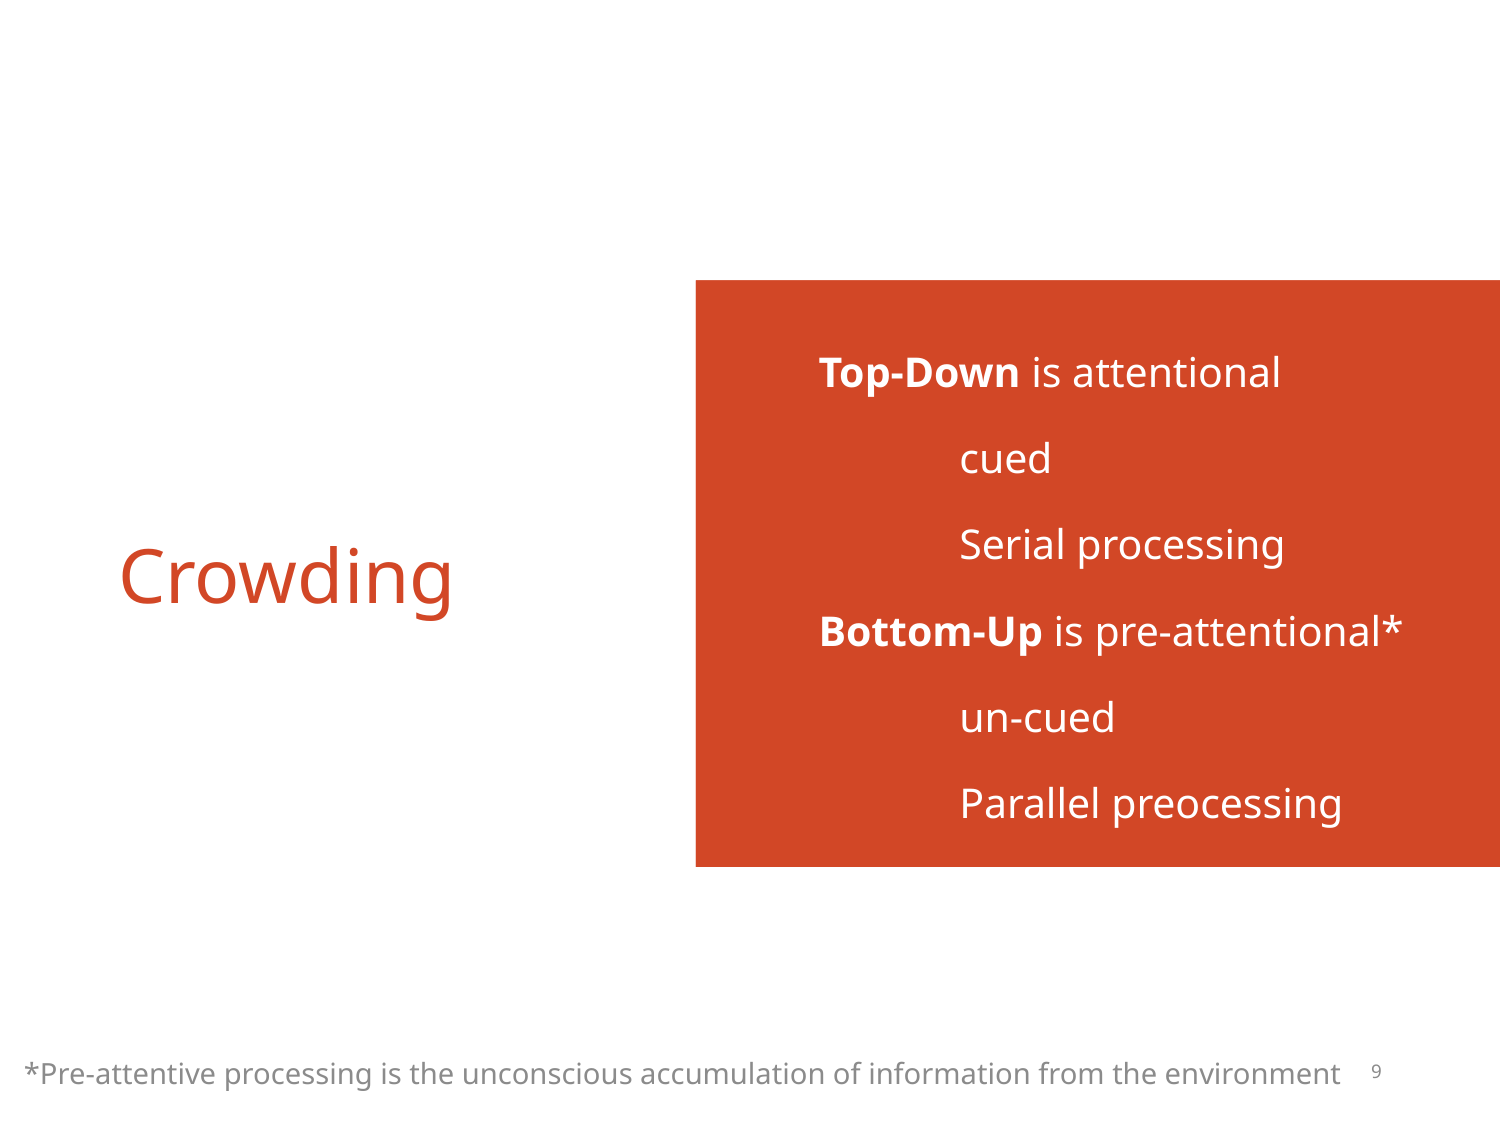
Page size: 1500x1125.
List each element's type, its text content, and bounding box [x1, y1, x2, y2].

footer *Pre-attentive processing is the unconscious accumulation of information from the environment [0, 1042, 1357, 1103]
list Top-Down is attentional cued Serial processing Bottom-Up is pre-attentional* un-cued Parallel preocessing [803, 284, 1427, 864]
title Crowding [103, 394, 658, 753]
slide_number 9 [1357, 1042, 1397, 1103]
